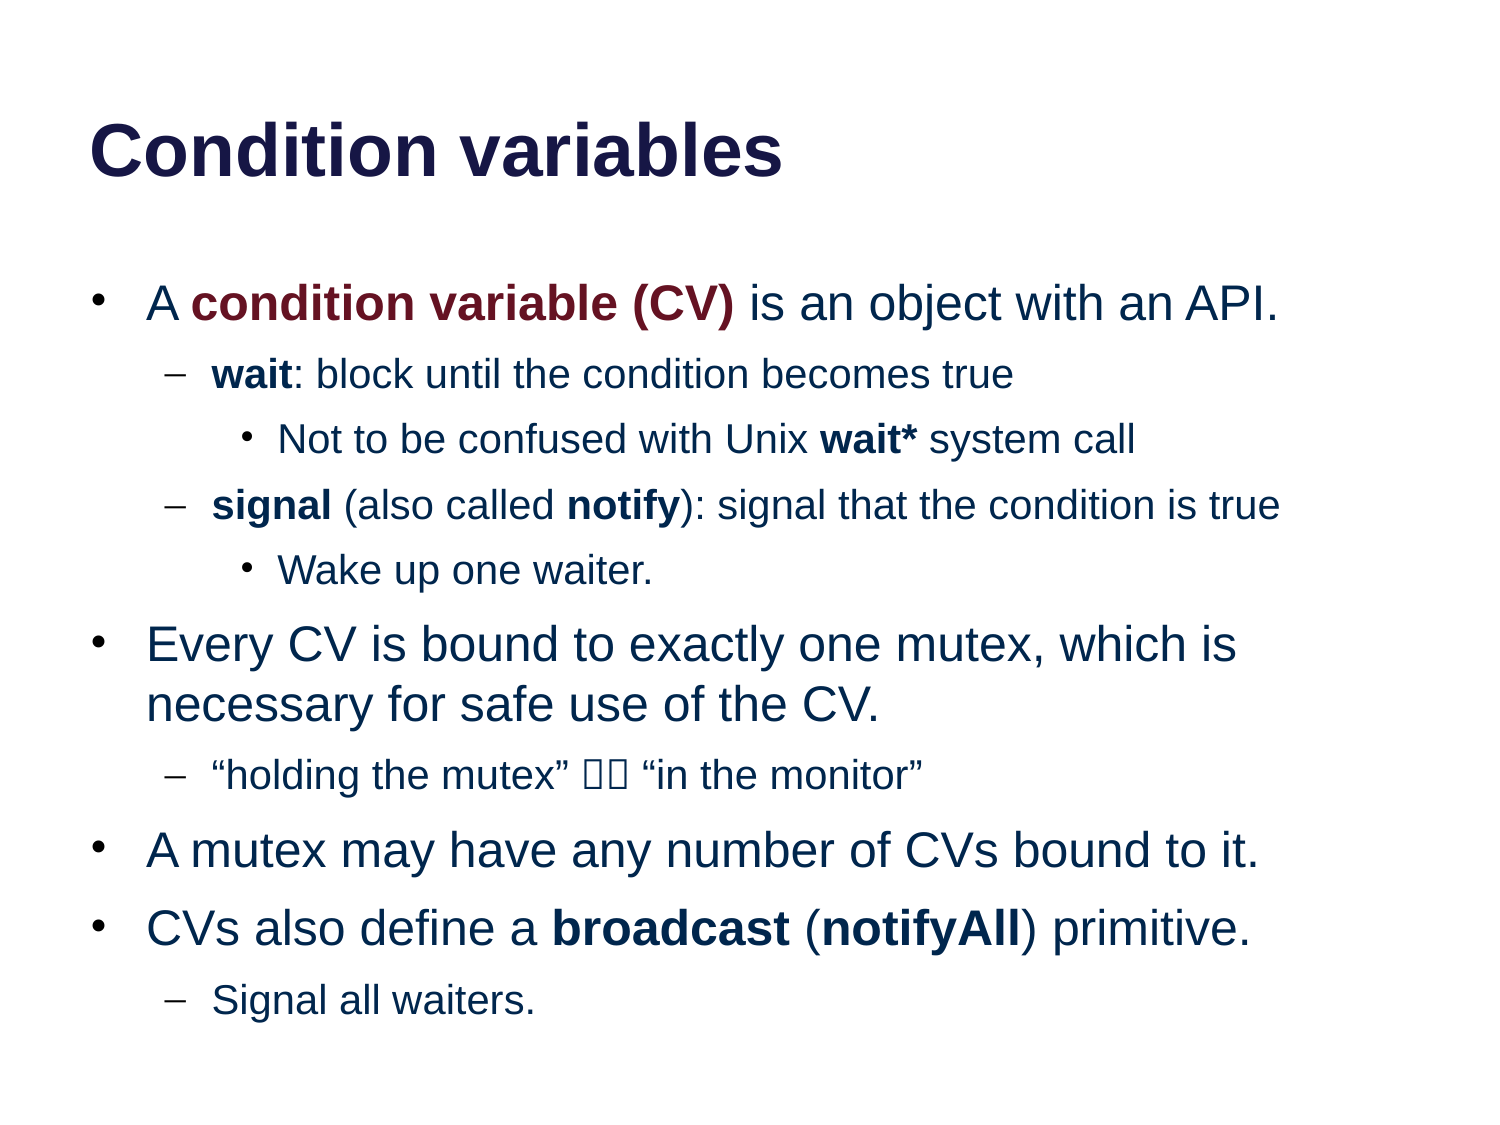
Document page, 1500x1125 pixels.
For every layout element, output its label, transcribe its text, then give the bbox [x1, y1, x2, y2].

list A condition variable (CV) is an object with an API. wait: block until the condition becomes true Not to be confused with Unix wait* system call signal (also called notify): signal that the condition is true Wake up one waiter. Every CV is bound to exactly one mutex, which is necessary for safe use of the CV. “holding the mutex”  “in the monitor” A mutex may have any number of CVs bound to it. CVs also define a broadcast (notifyAll) primitive. Signal all waiters. [75, 262, 1425, 937]
title Condition variables [75, 0, 1425, 200]
